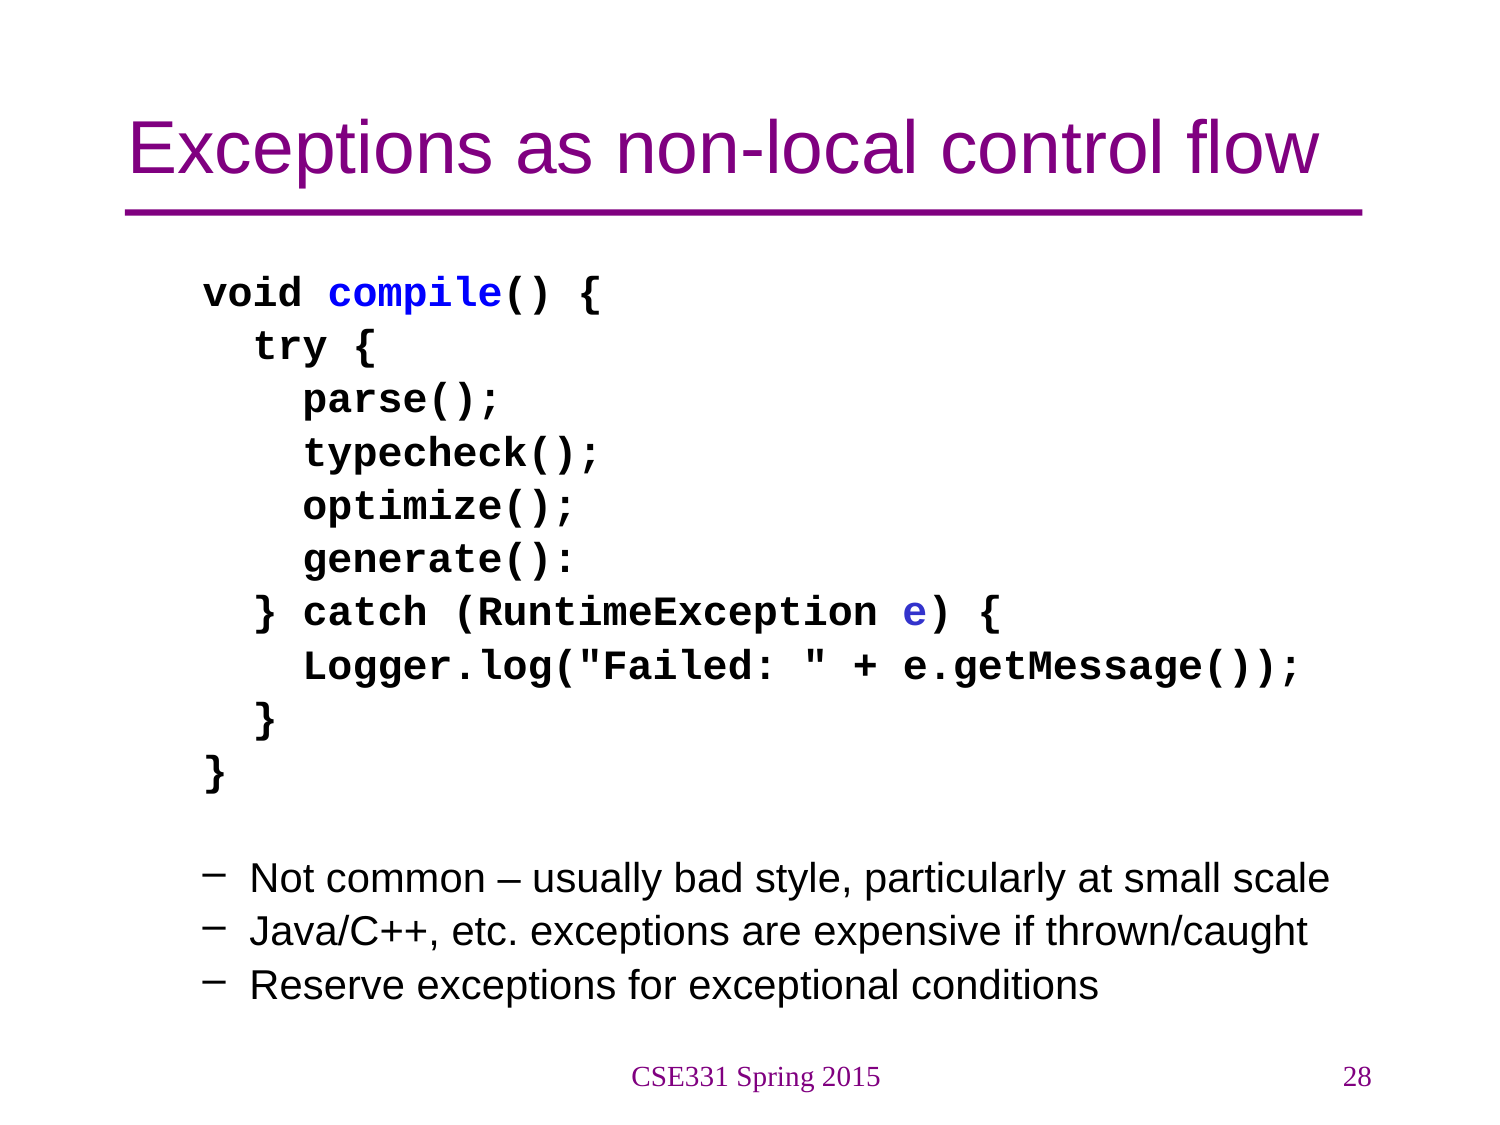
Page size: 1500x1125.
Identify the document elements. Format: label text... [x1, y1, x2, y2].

list void compile() { try { parse(); typecheck(); optimize(); generate(): } catch (RuntimeException e) { Logger.log("Failed: " + e.getMessage()); } } Not common – usually bad style, particularly at small scale Java/C++, etc. exceptions are expensive if thrown/caught Reserve exceptions for exceptional conditions [112, 262, 1388, 1088]
footer CSE331 Spring 2015 [474, 1049, 1038, 1125]
slide_number 28 [1074, 1049, 1388, 1125]
title Exceptions as non-local control flow [112, 50, 1388, 238]
